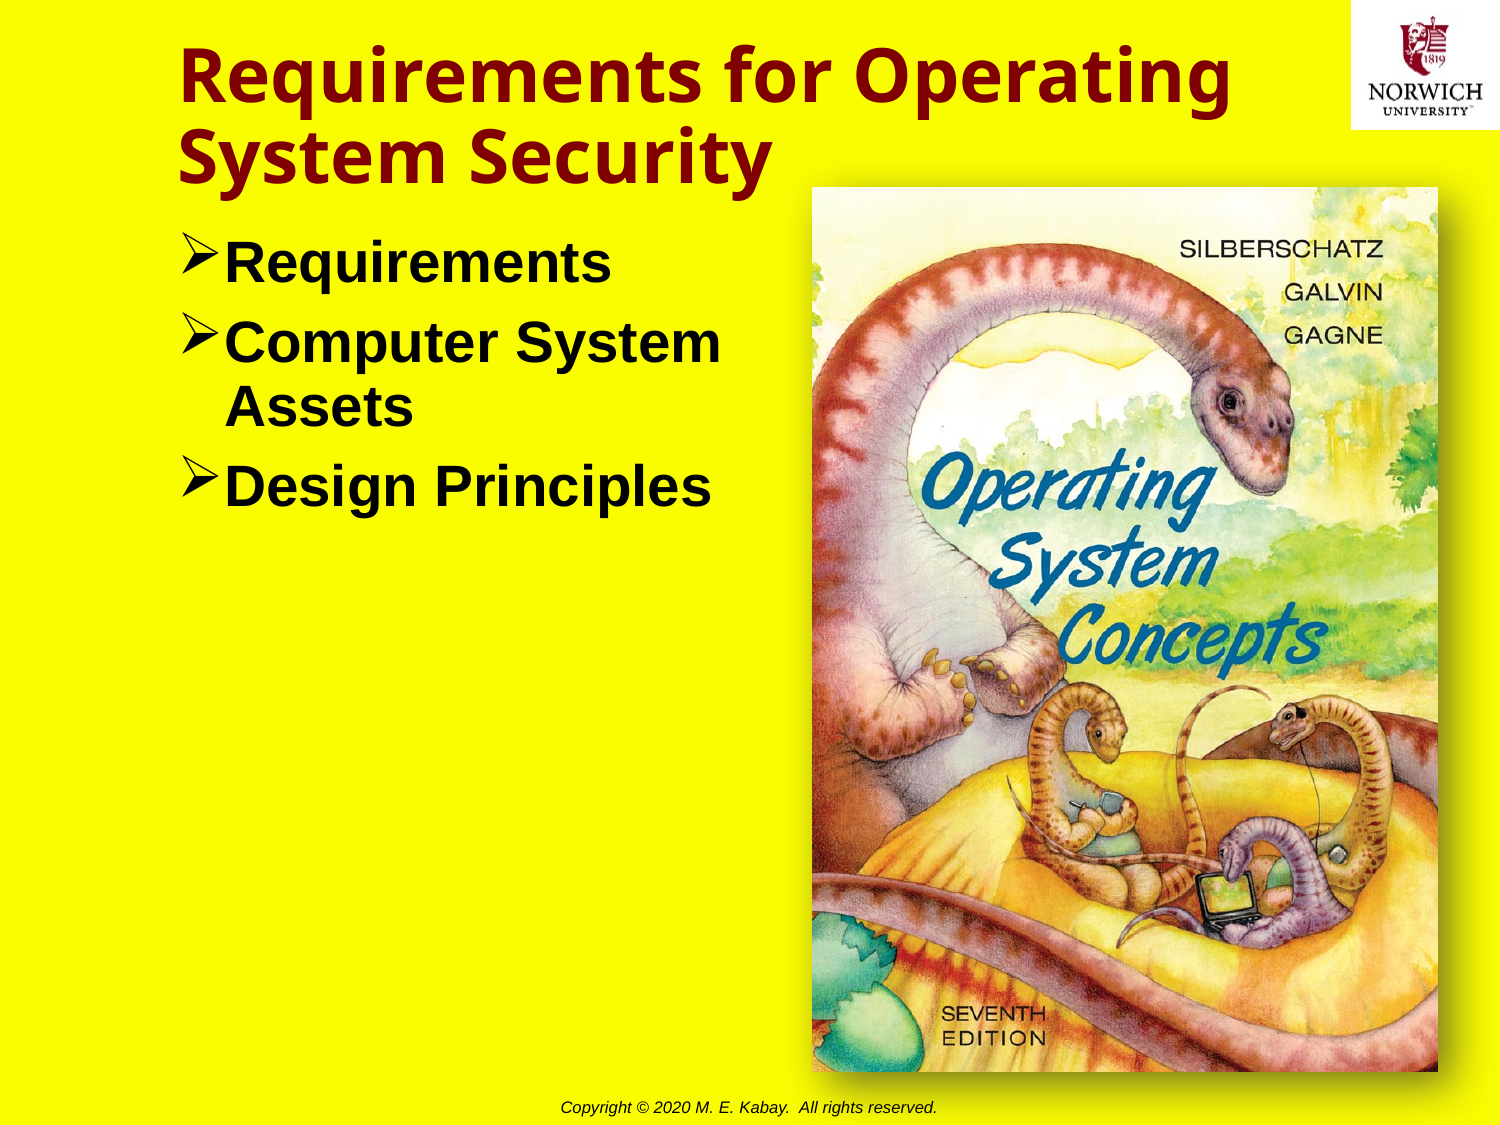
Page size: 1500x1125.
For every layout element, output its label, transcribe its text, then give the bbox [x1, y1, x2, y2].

list Requirements Computer System Assets Design Principles [161, 224, 751, 1038]
title Requirements for Operating System Security [161, 24, 1339, 213]
picture [812, 187, 1438, 1072]
picture [1351, 0, 1500, 130]
